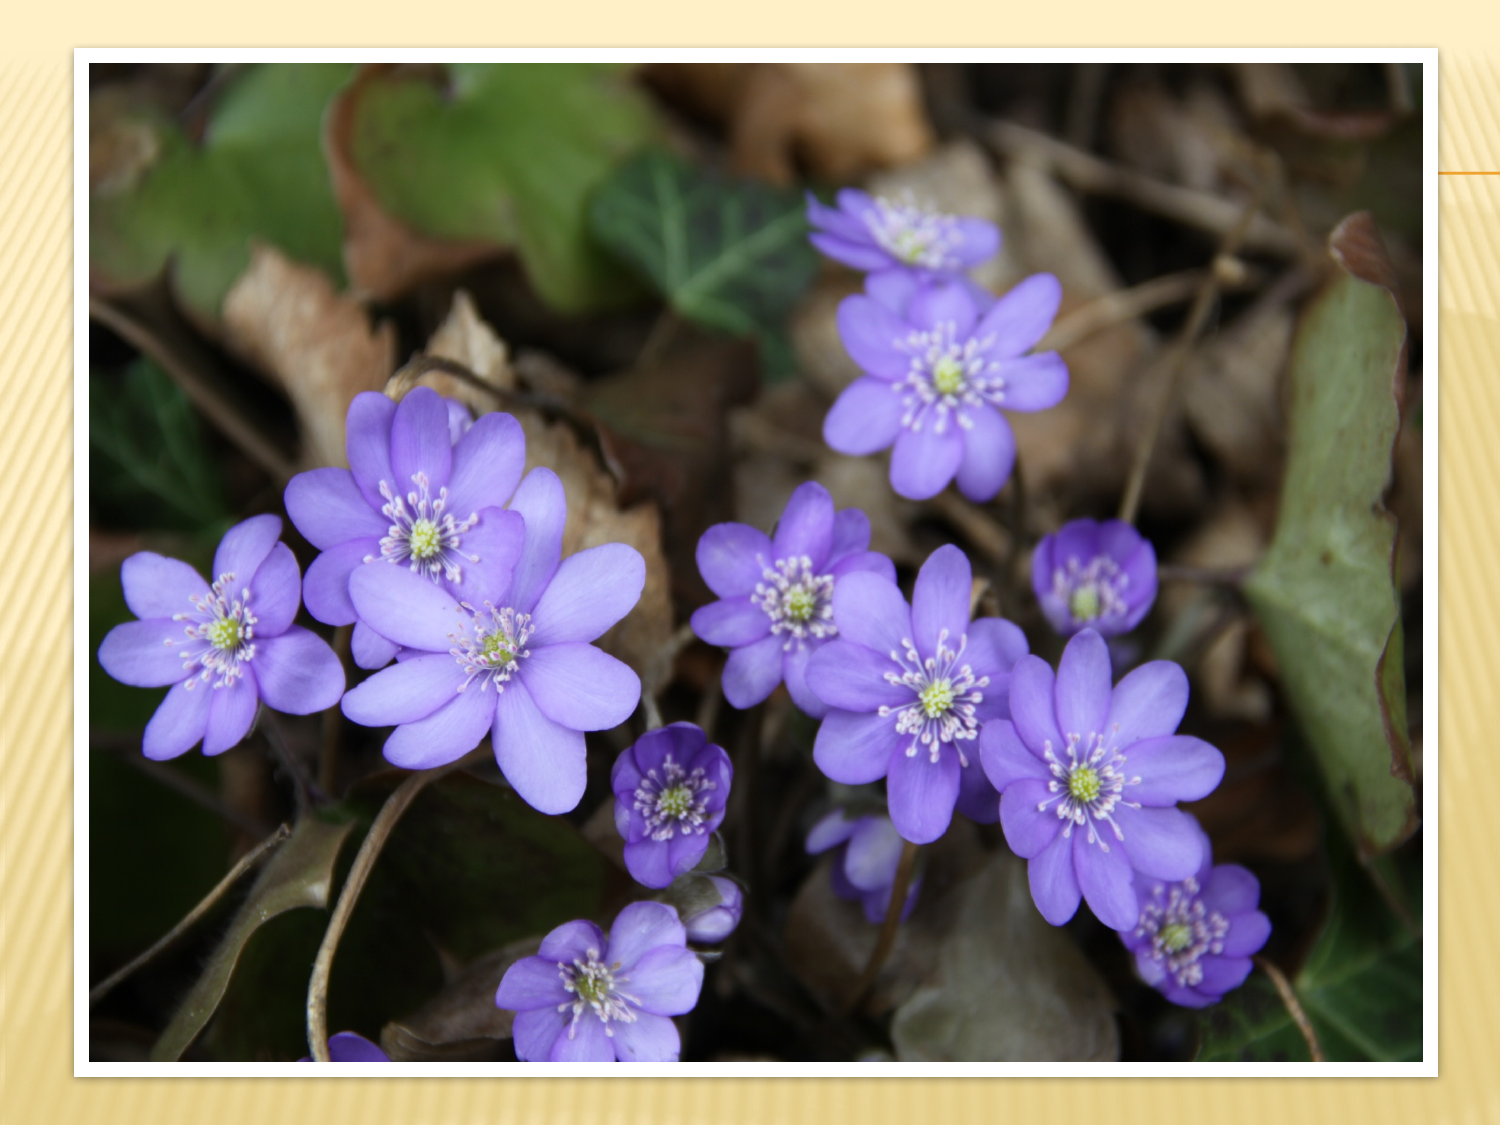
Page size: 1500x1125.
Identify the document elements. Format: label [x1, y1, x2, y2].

picture [88, 62, 1424, 1063]
